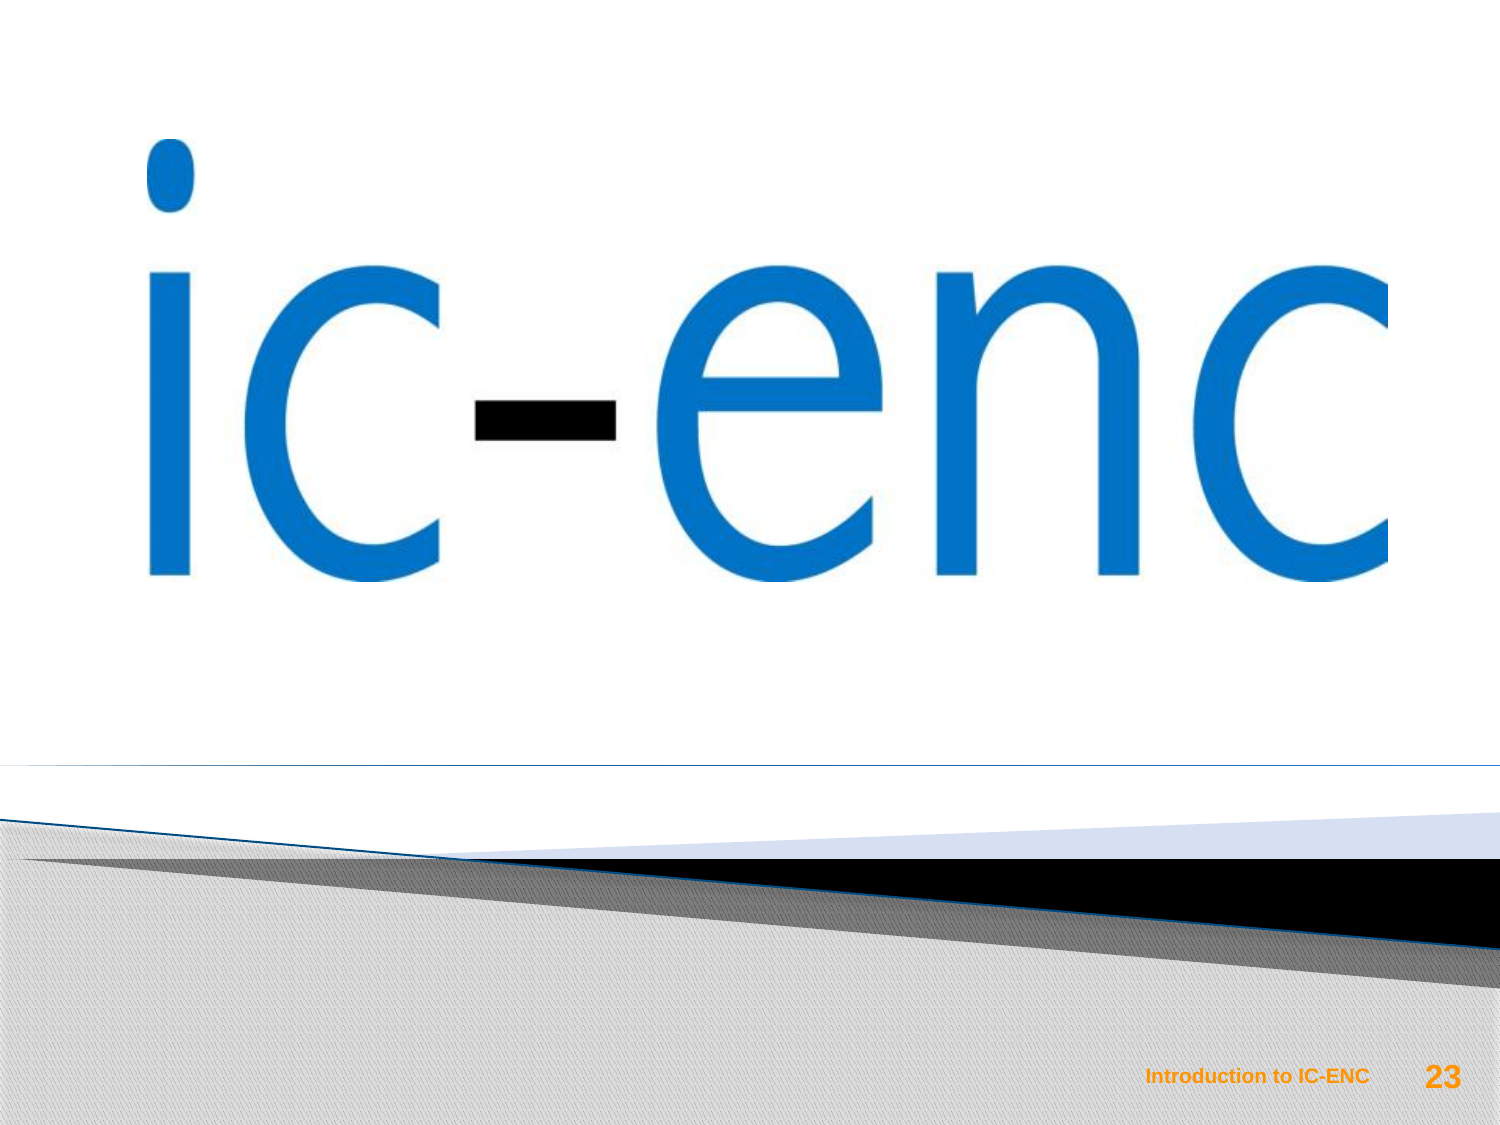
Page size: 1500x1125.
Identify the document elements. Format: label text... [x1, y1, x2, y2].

text_box Introduction to IC-ENC [1092, 1046, 1406, 1095]
text_box [1171, 1042, 1311, 1046]
text_box [1171, 1095, 1311, 1103]
text_box 23 [1406, 1042, 1477, 1103]
picture [147, 139, 1388, 582]
text_box [644, 1042, 1031, 1103]
